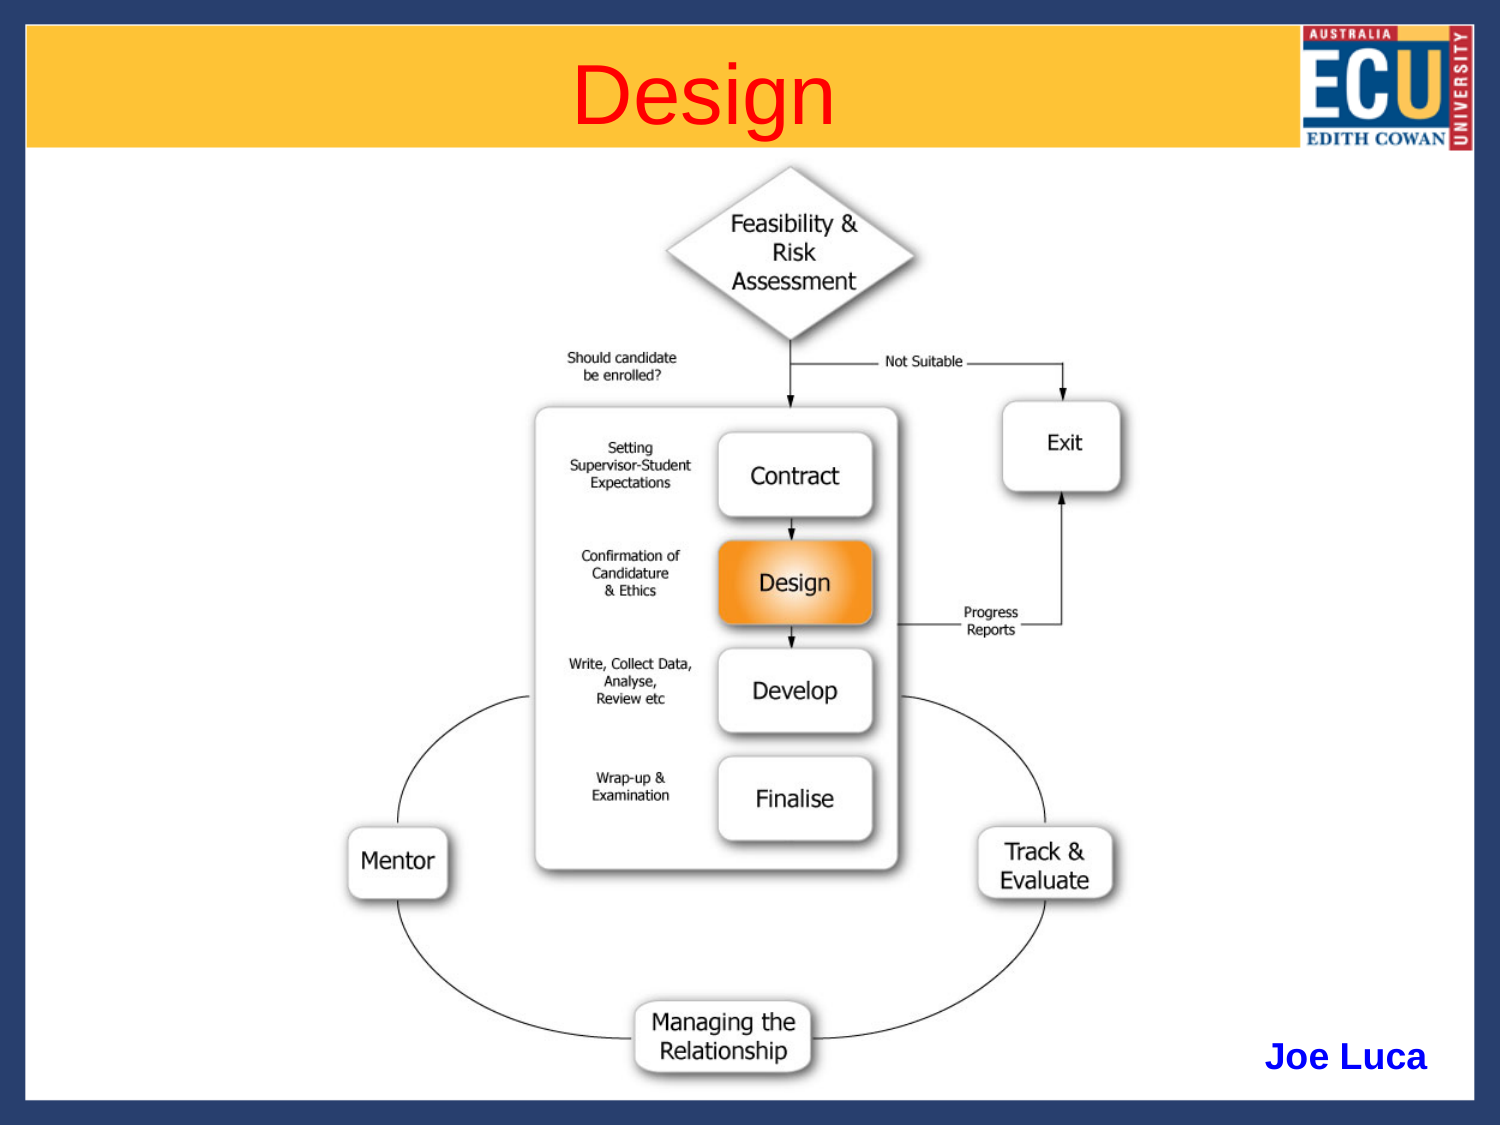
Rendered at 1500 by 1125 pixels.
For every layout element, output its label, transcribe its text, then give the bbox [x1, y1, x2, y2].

title Design [29, 30, 1380, 149]
text_box Joe Luca [1249, 1024, 1463, 1085]
picture [0, 0, 1500, 1125]
